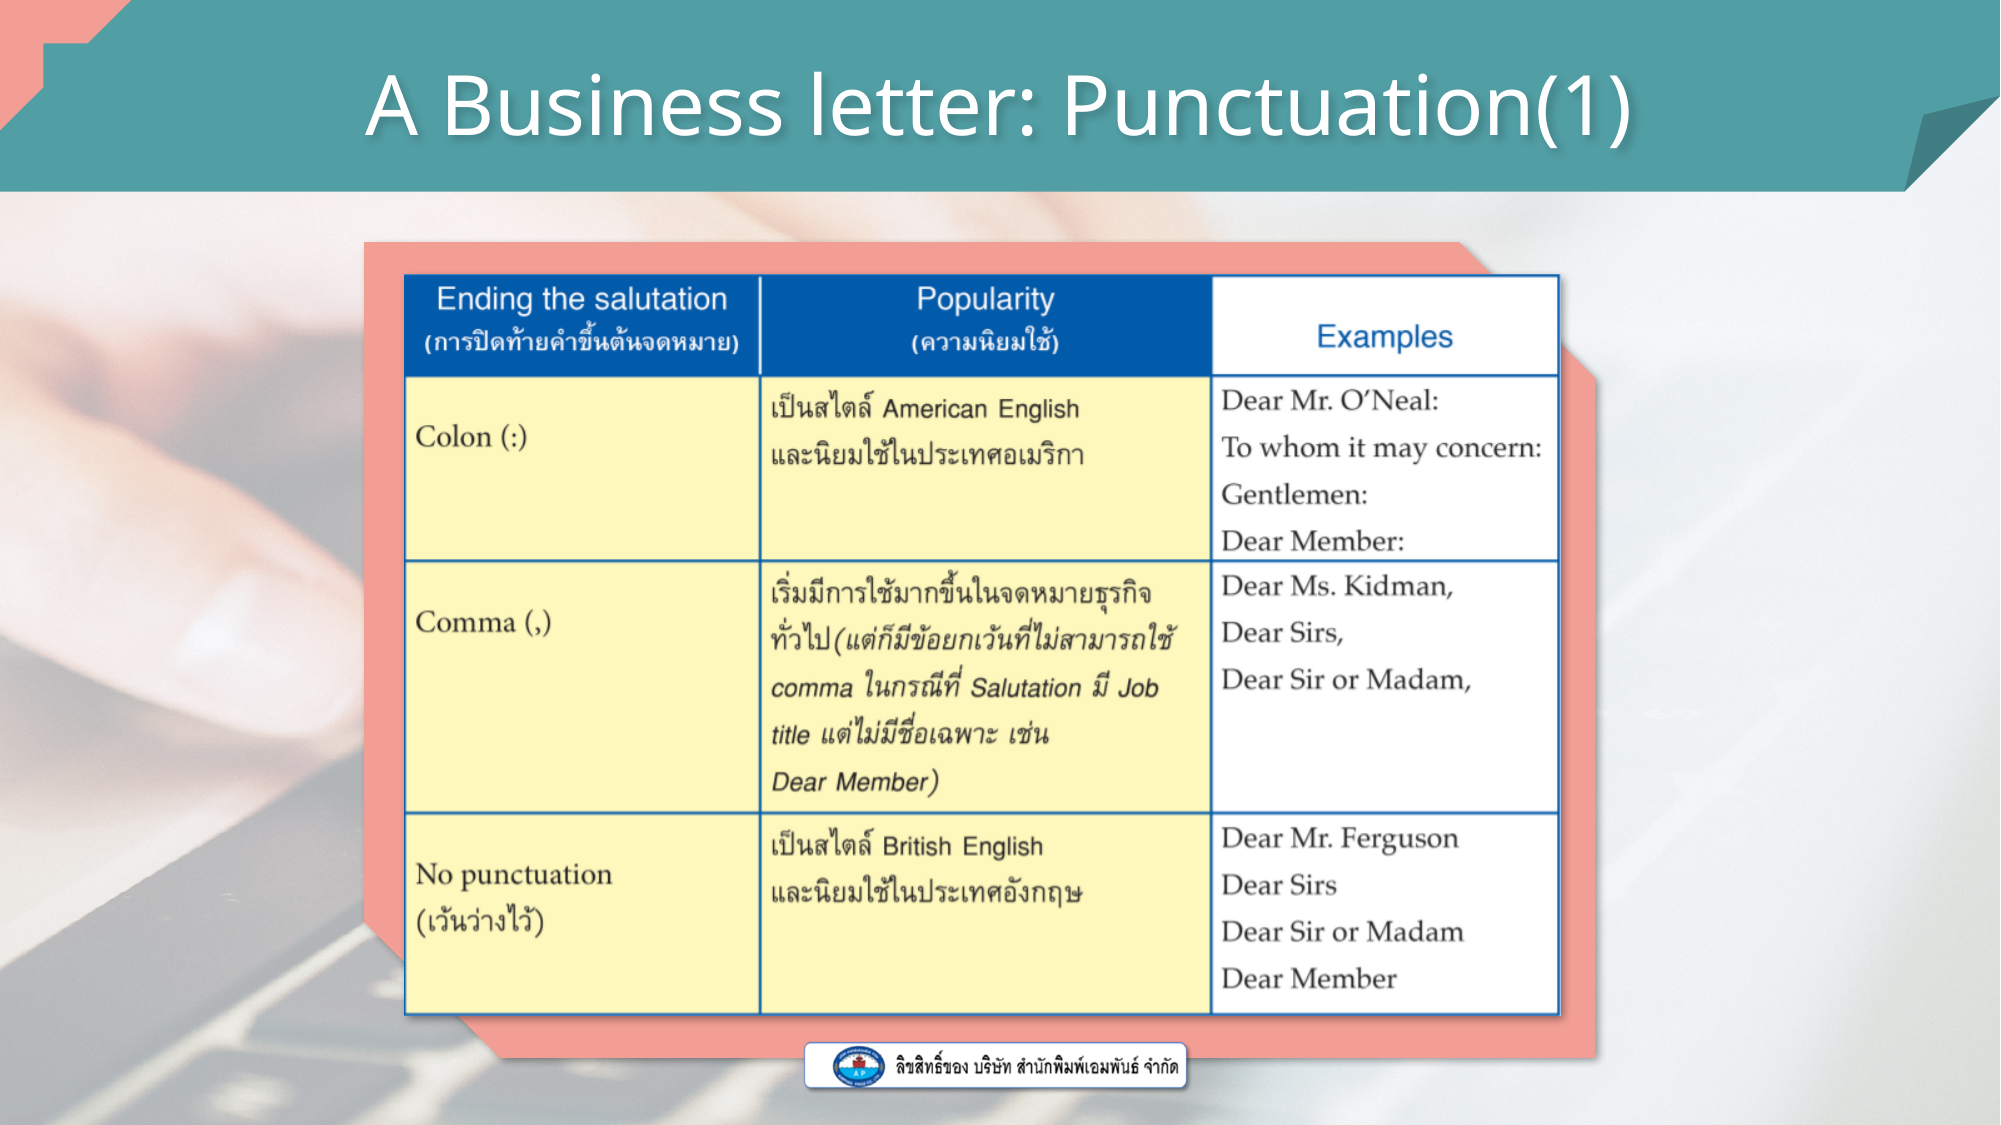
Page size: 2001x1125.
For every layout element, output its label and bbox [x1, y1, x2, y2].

text_box [363, 242, 1596, 1058]
text_box [0, 0, 2000, 192]
picture [801, 1029, 1199, 1109]
